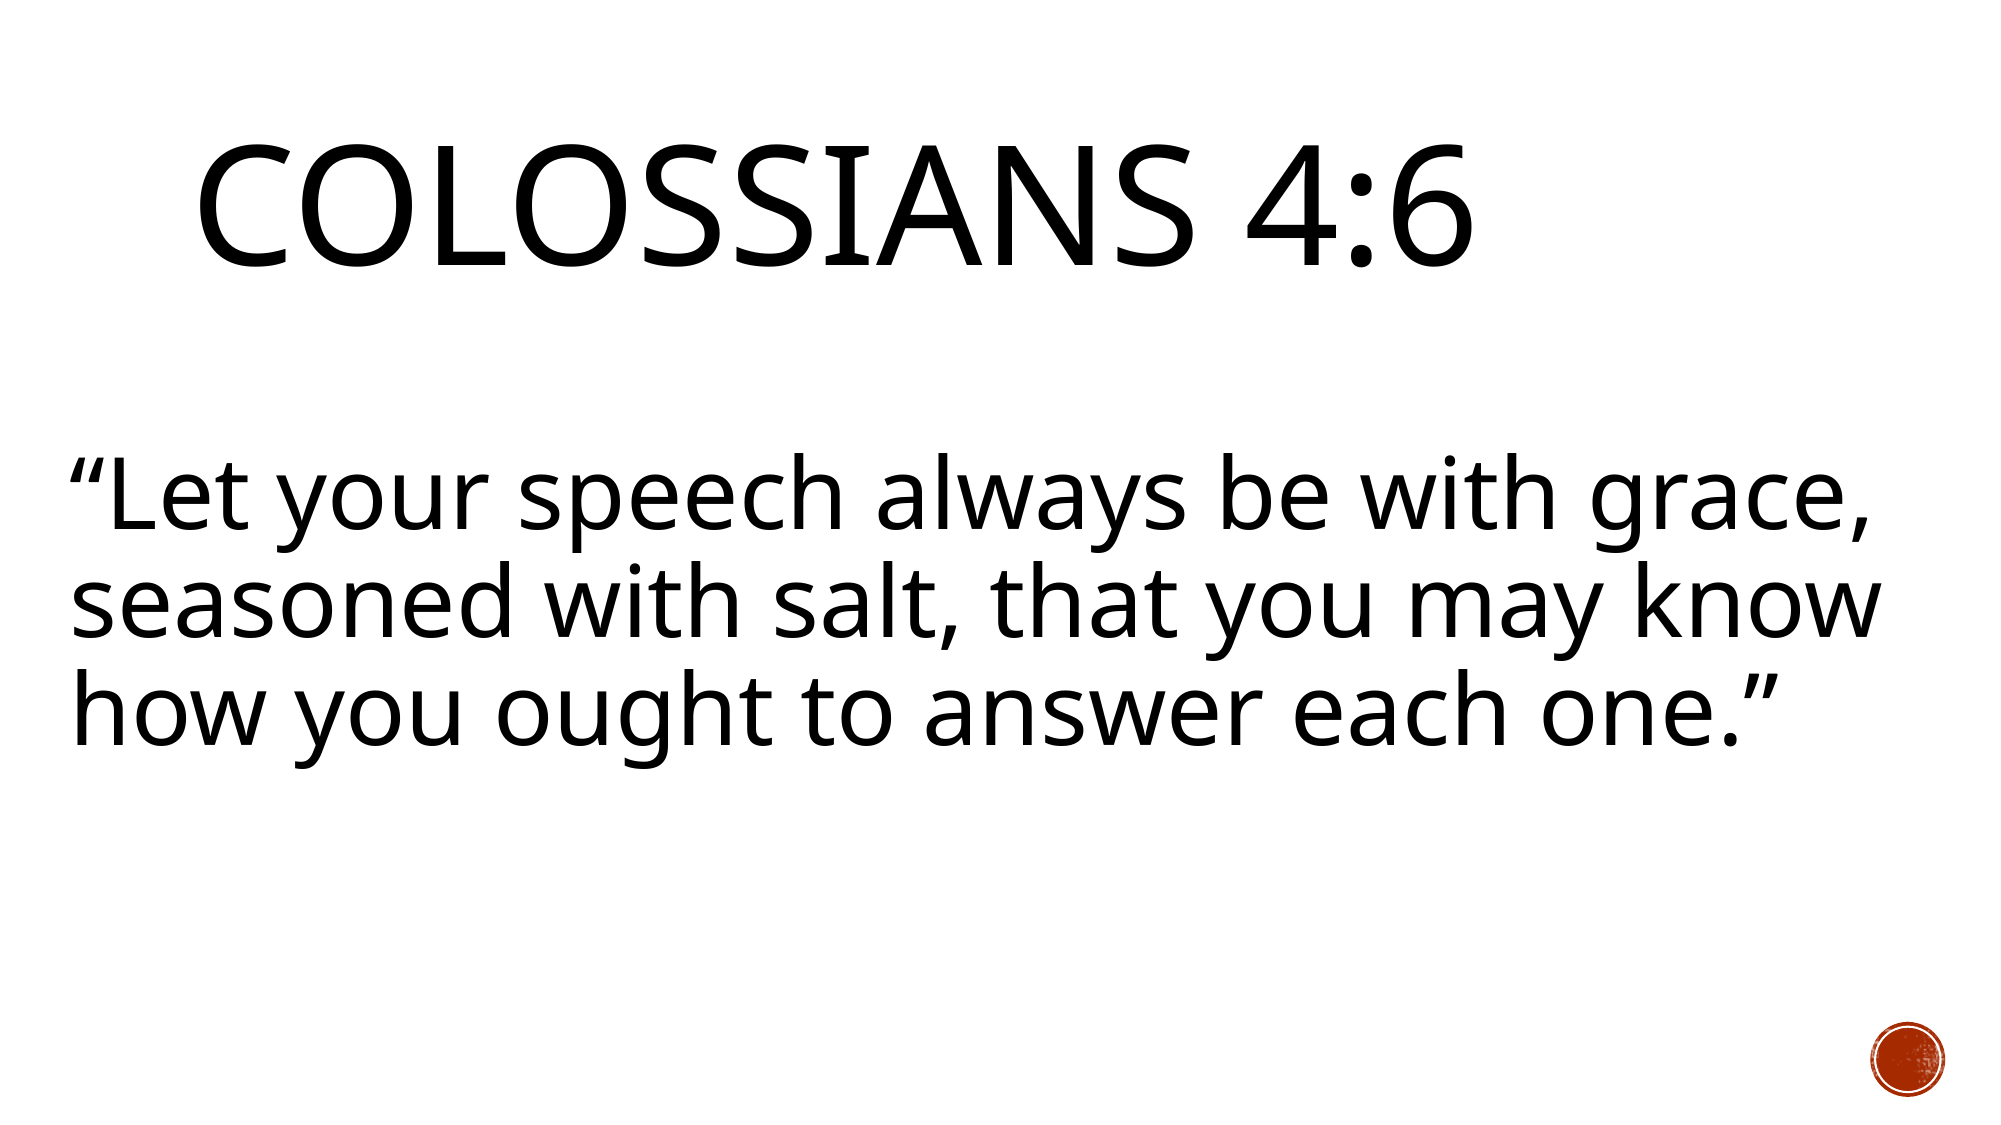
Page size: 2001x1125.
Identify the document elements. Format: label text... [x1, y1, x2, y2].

list “Let your speech always be with grace, seasoned with salt, that you may know how you ought to answer each one.” [54, 435, 1910, 971]
title Colossians 4:6 [175, 79, 1826, 344]
